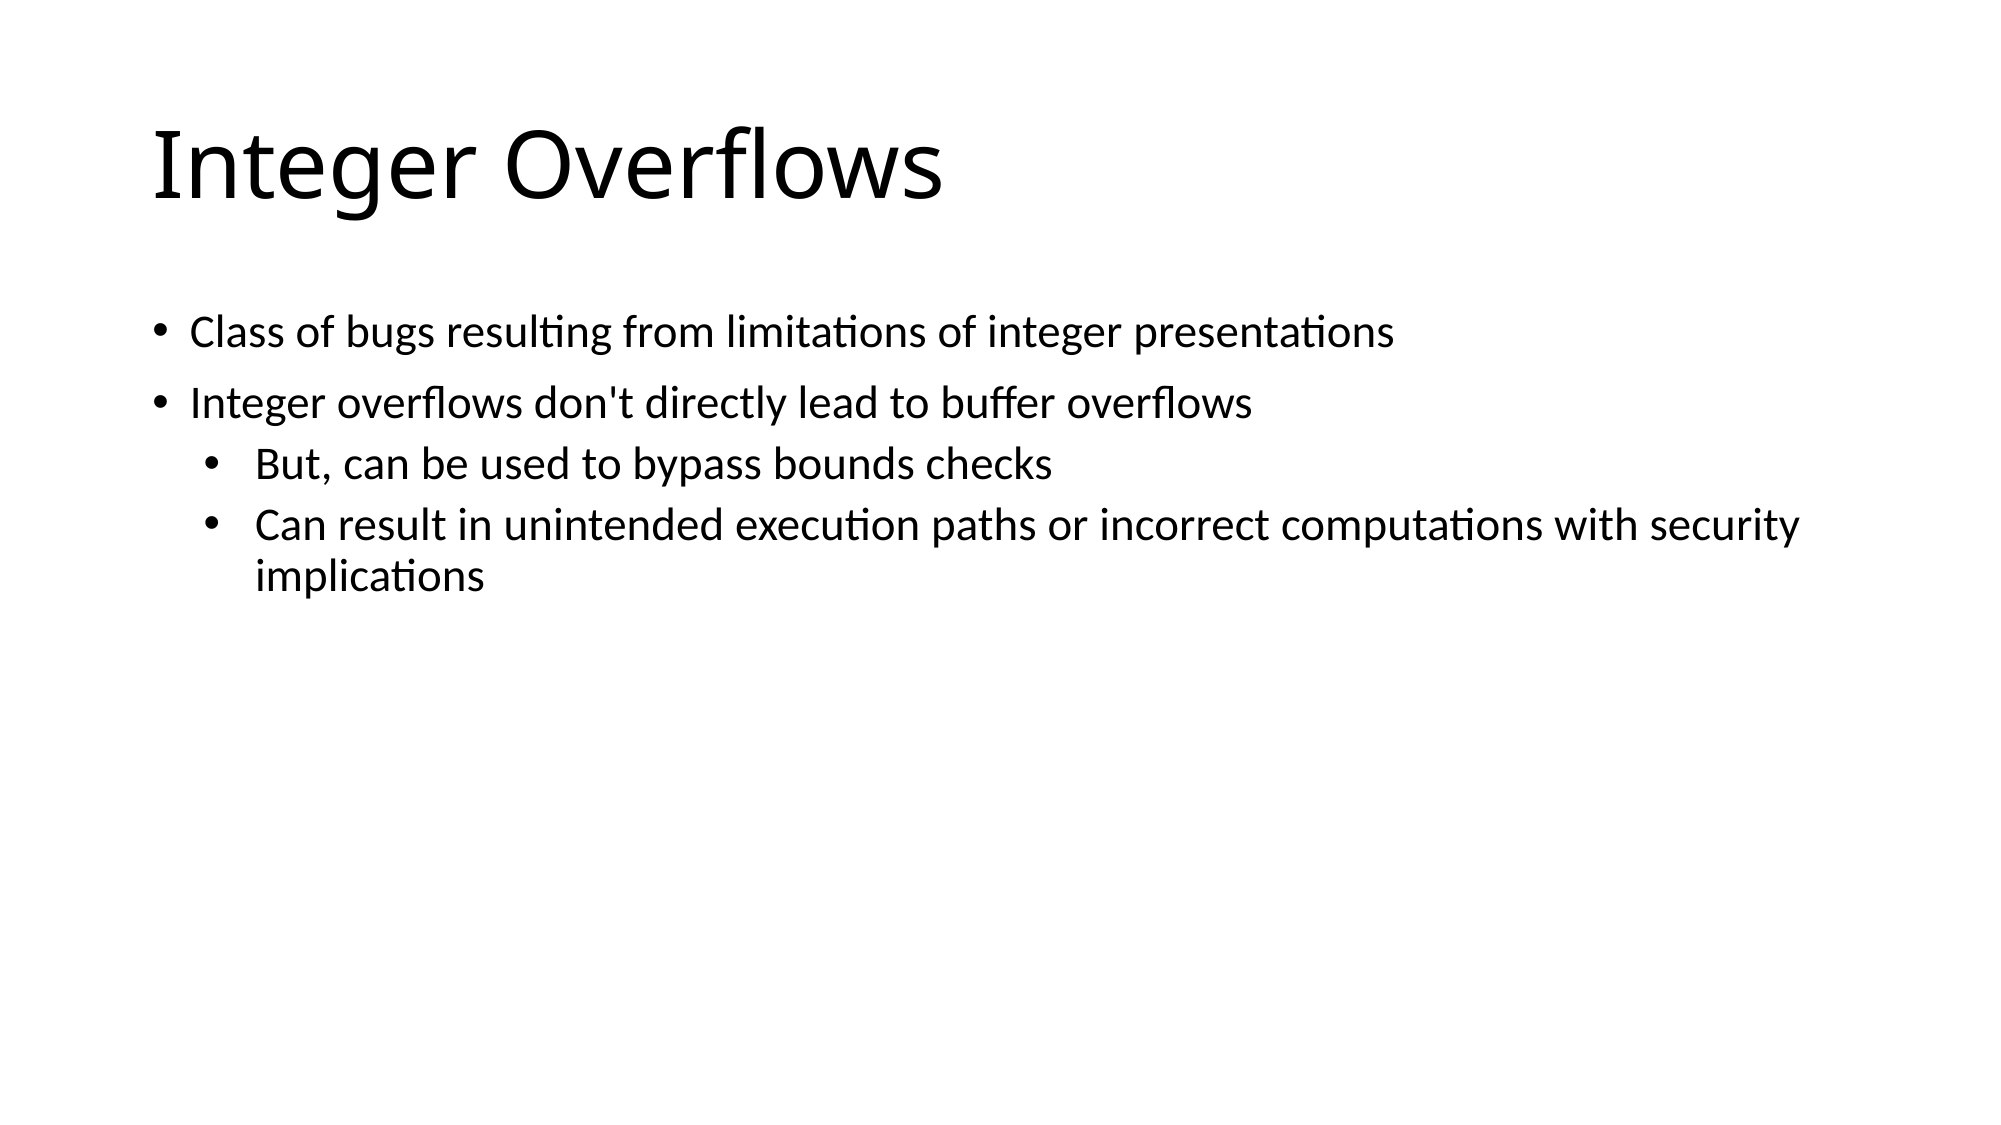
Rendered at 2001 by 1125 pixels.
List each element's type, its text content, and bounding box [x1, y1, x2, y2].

list Class of bugs resulting from limitations of integer presentations Integer overflows don't directly lead to buffer overflows But, can be used to bypass bounds checks Can result in unintended execution paths or incorrect computations with security implications [137, 299, 1863, 1014]
title Integer Overflows [137, 59, 1863, 278]
